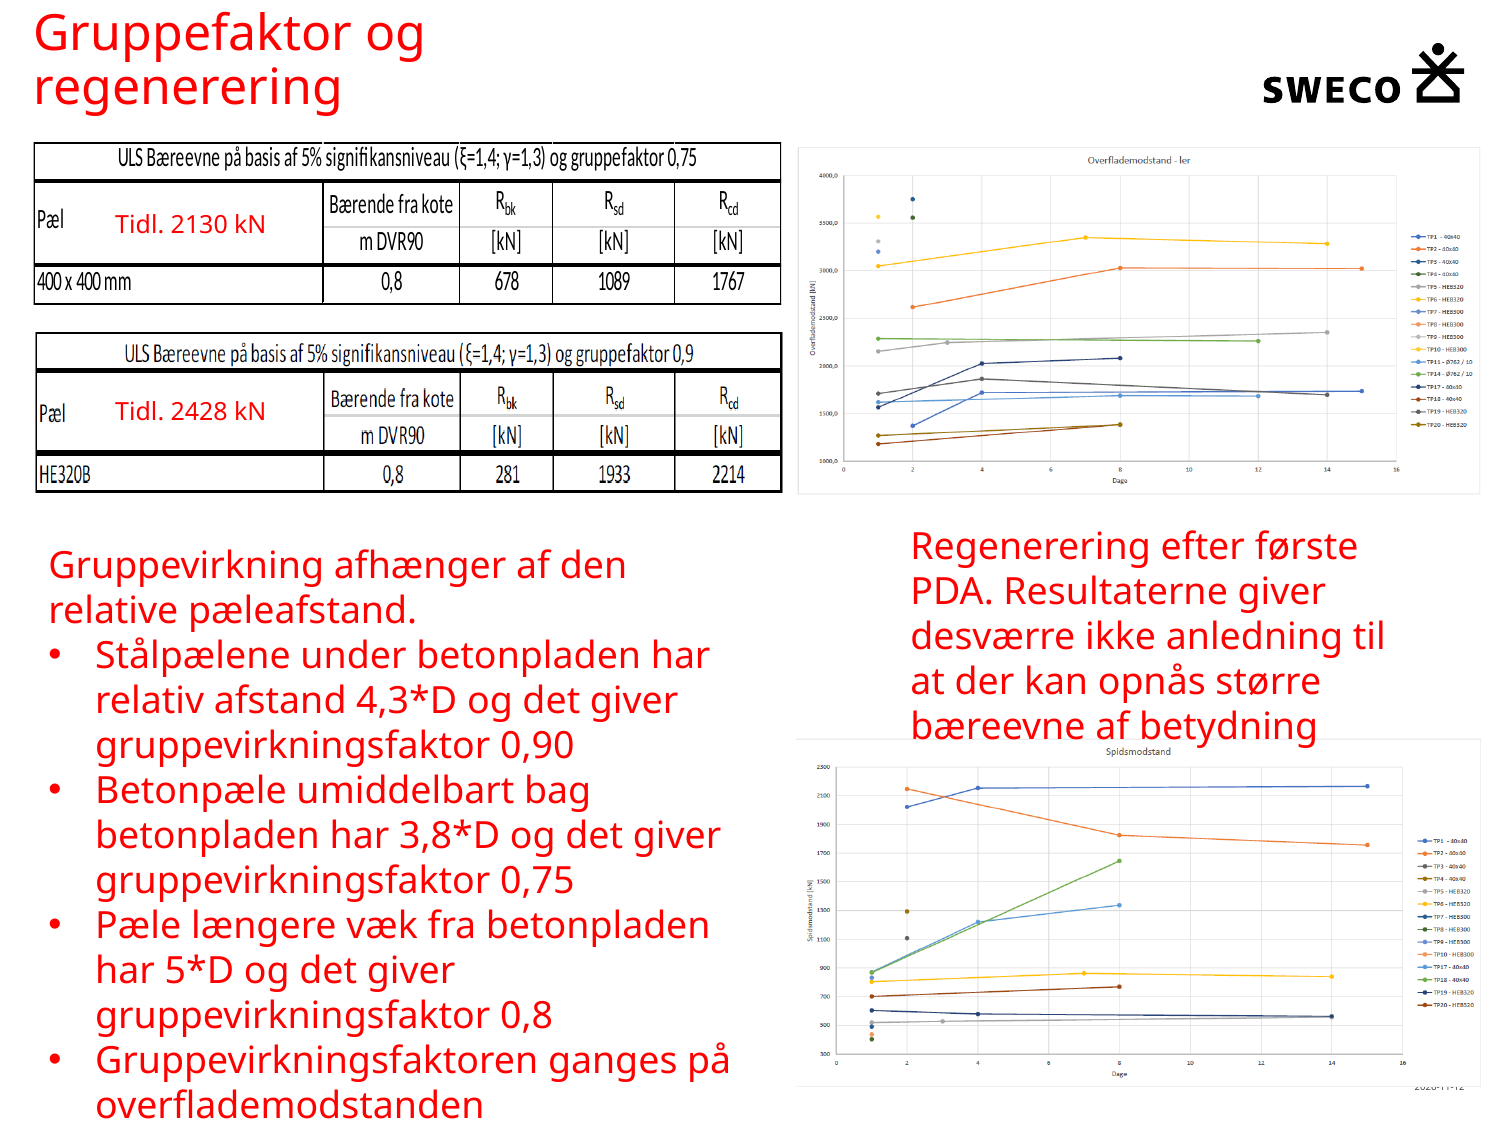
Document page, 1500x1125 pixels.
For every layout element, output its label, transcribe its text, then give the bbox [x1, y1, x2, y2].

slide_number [1127, 1087, 1465, 1095]
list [33, 141, 783, 307]
picture [796, 146, 1481, 495]
text_box Regenerering efter første PDA. Resultaterne giver desværre ikke anledning til at der kan opnås større bæreevne af betydning [895, 514, 1441, 738]
title Gruppefaktor og regenerering [33, 30, 676, 116]
picture [33, 328, 783, 493]
text_box Gruppevirkning afhænger af den relative pæleafstand. Stålpælene under betonpladen har relativ afstand 4,3*D og det giver gruppevirkningsfaktor 0,90 Betonpæle umiddelbart bag betonpladen har 3,8*D og det giver gruppevirkningsfaktor 0,75 Pæle længere væk fra betonpladen har 5*D og det giver gruppevirkningsfaktor 0,8 Gruppevirkningsfaktoren ganges på overflademodstanden [33, 533, 774, 1125]
picture [796, 738, 1481, 1087]
